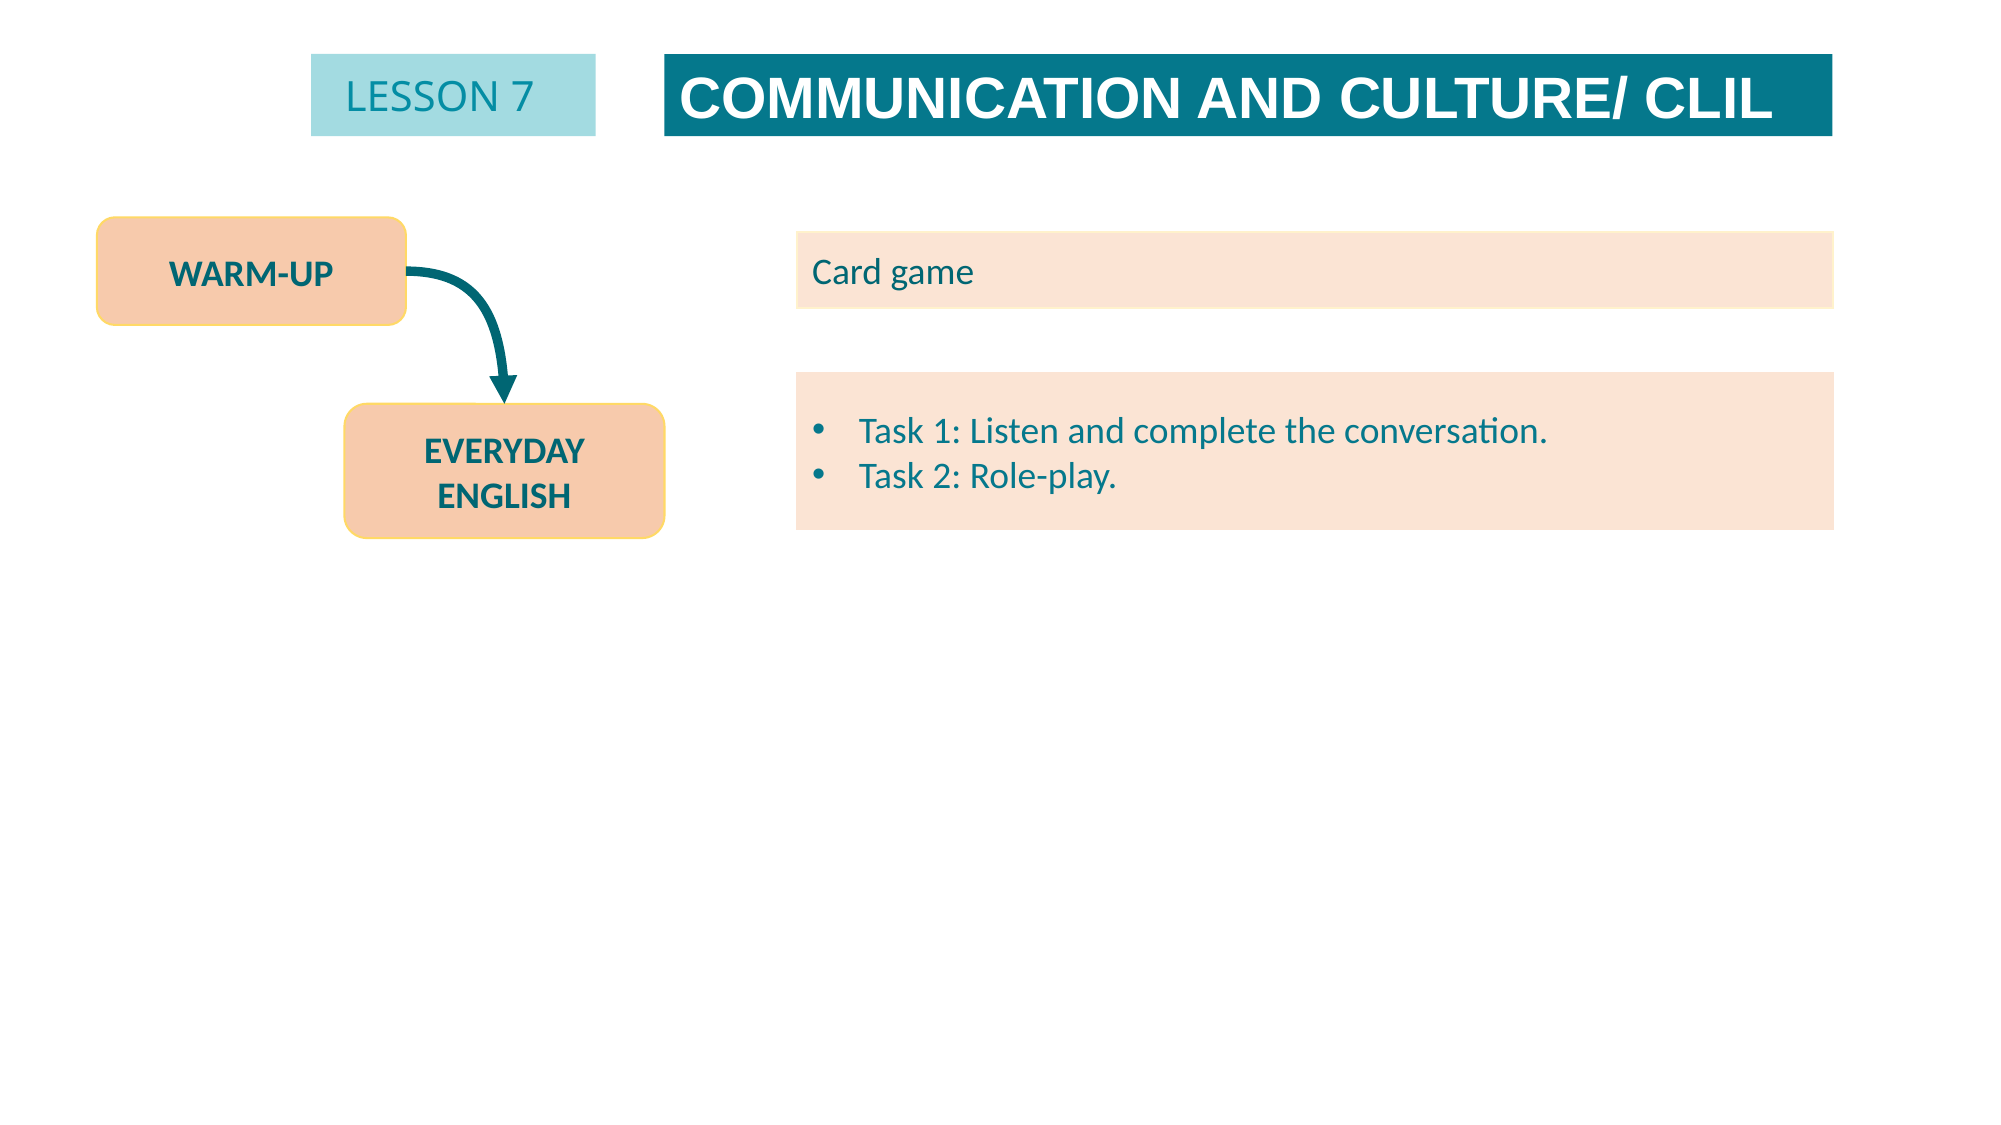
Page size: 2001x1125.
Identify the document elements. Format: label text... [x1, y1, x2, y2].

text_box [1812, 54, 1833, 137]
text_box EVERYDAY ENGLISH [344, 403, 665, 539]
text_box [405, 270, 505, 405]
text_box LESSON 7 [311, 62, 569, 127]
text_box [311, 53, 596, 137]
text_box [750, 360, 1106, 500]
text_box Task 1: Listen and complete the conversation. Task 2: Role-play. [797, 373, 1833, 530]
text_box WARM-UP [96, 217, 406, 325]
text_box Card game [797, 231, 1833, 308]
text_box COMMUNICATION AND CULTURE/ CLIL [664, 52, 1812, 138]
